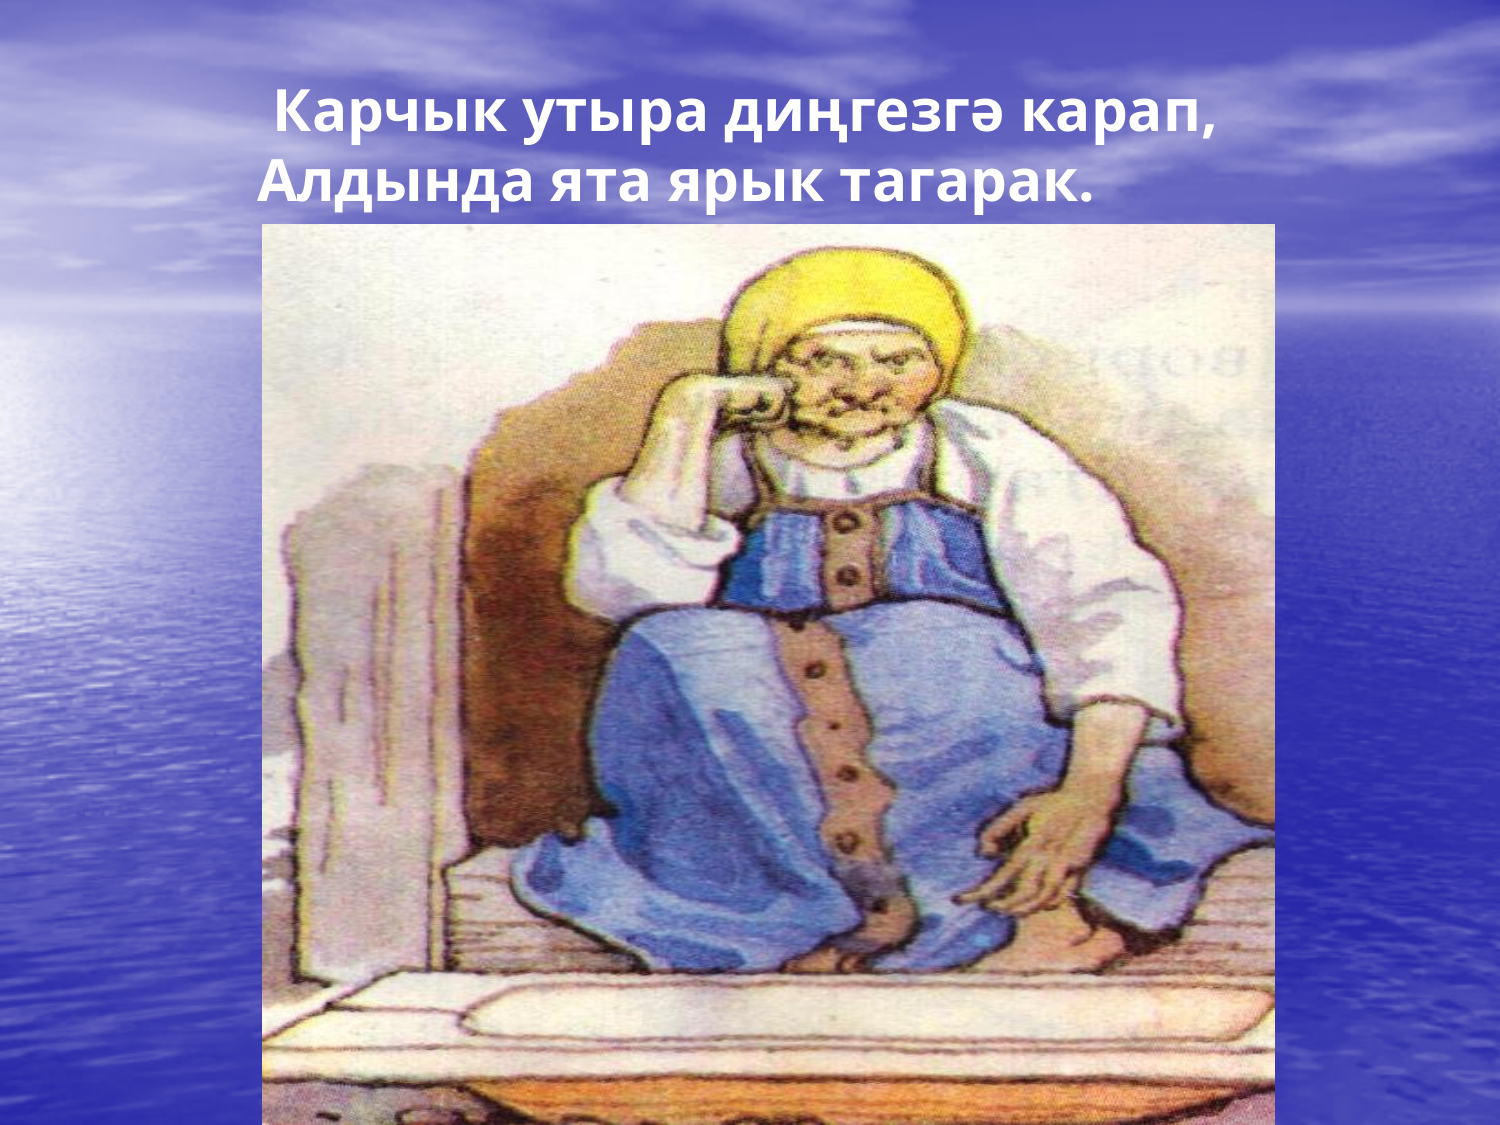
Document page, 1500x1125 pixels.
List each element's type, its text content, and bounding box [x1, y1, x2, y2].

title Карчык утыра диңгезгә карап, Алдында ята ярык тагарак. [74, 47, 1426, 238]
picture [262, 224, 1276, 1125]
